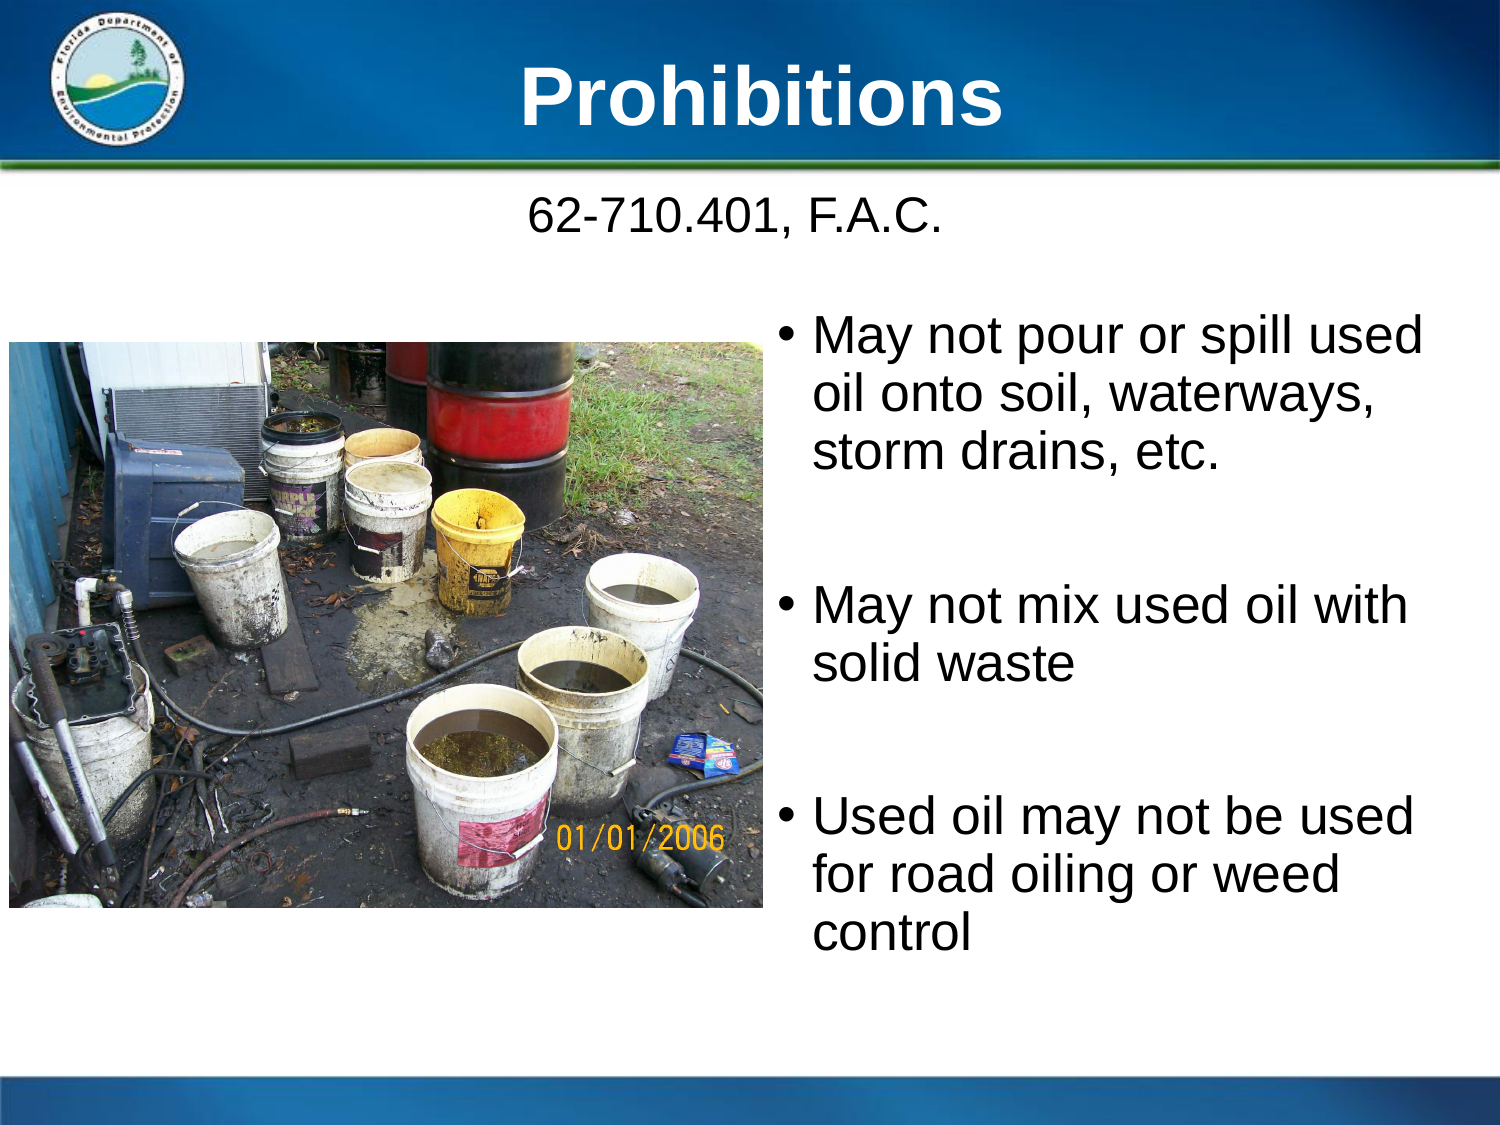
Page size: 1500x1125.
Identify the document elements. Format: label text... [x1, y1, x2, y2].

text_box 62-710.401, F.A.C. [512, 174, 1100, 250]
picture [0, 0, 1500, 1125]
title Prohibitions [138, 0, 1387, 162]
list May not pour or spill used oil onto soil, waterways, storm drains, etc. May not mix used oil with solid waste Used oil may not be used for road oiling or weed control [762, 299, 1500, 975]
